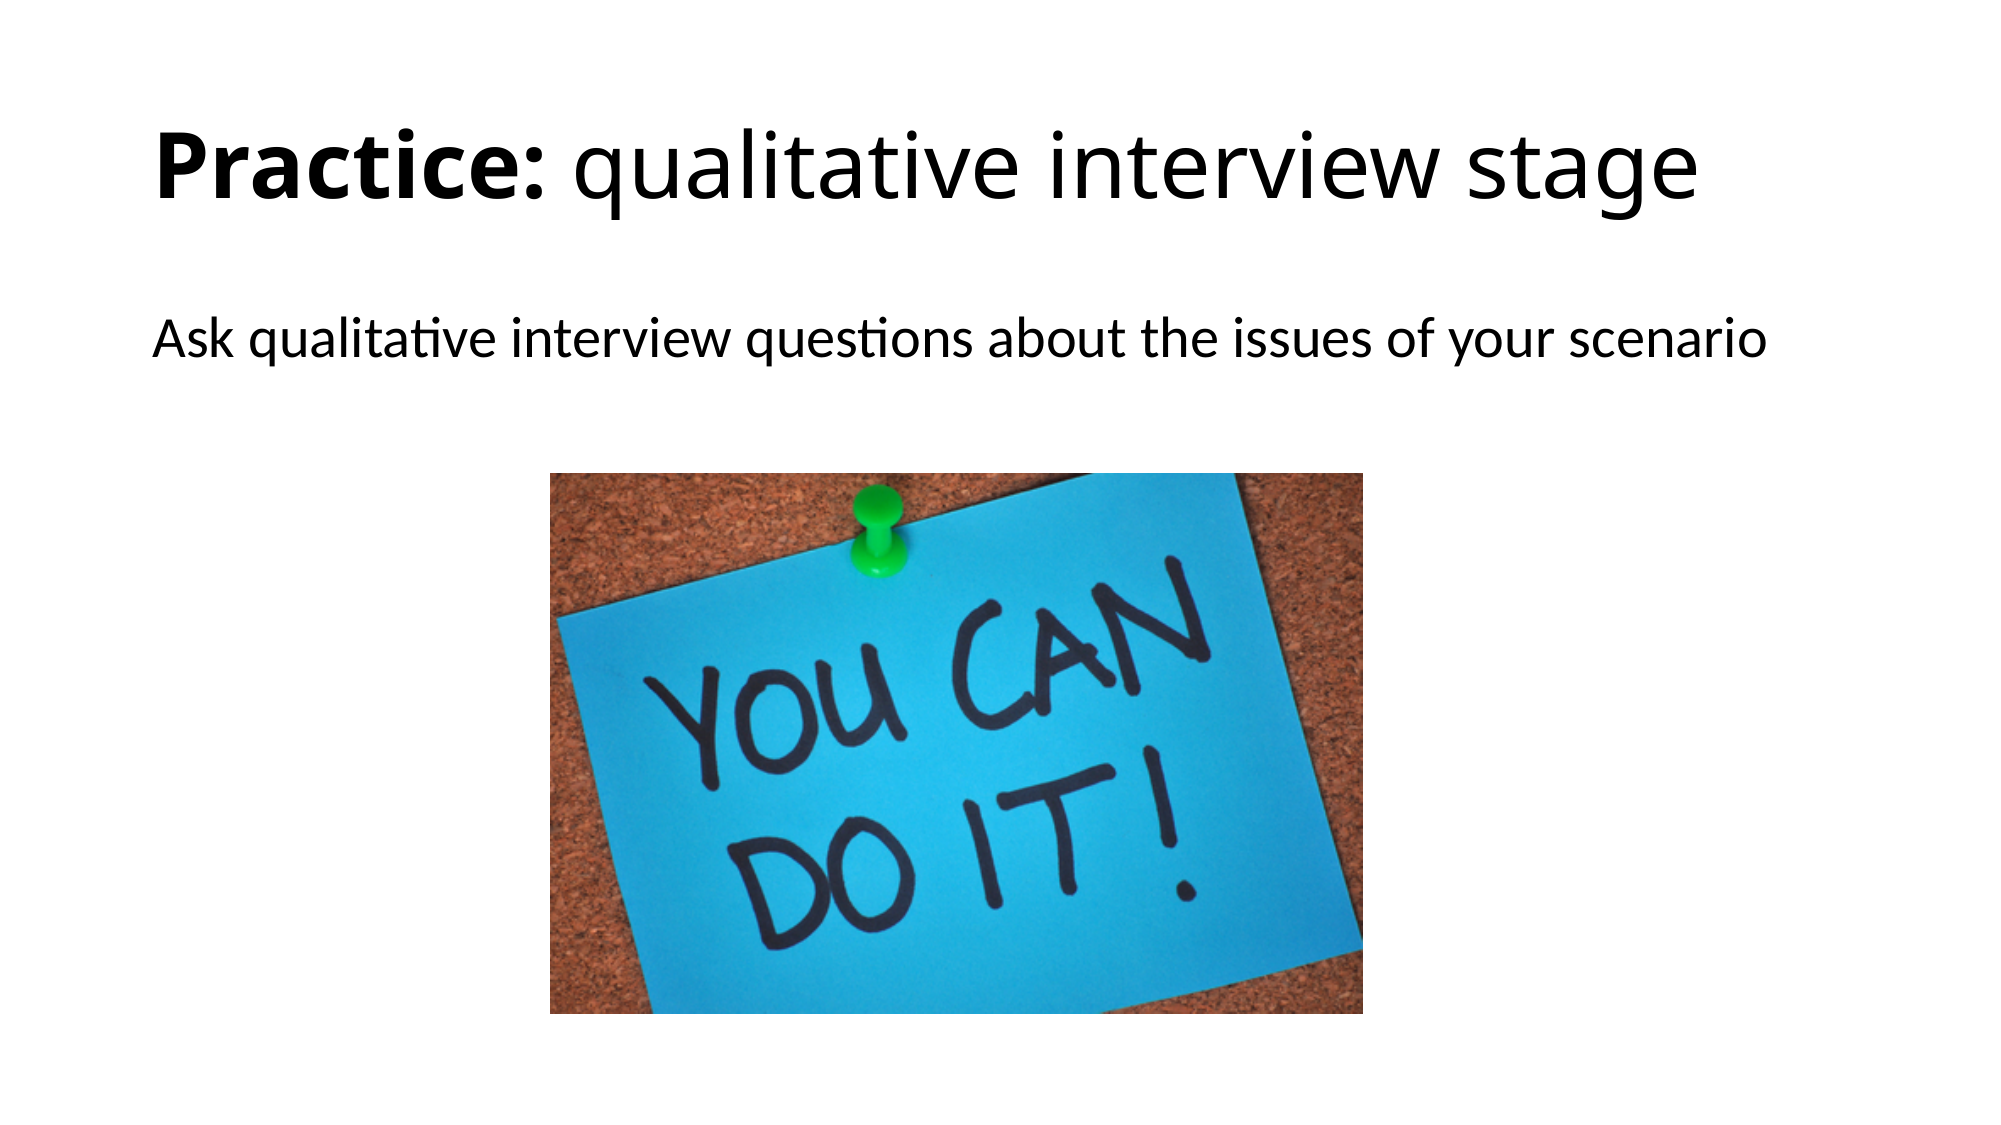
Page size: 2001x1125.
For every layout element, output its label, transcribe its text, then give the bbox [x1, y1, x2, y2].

list Ask qualitative interview questions about the issues of your scenario [137, 299, 1863, 1014]
picture [550, 473, 1363, 1014]
title Practice: qualitative interview stage [137, 59, 1863, 278]
